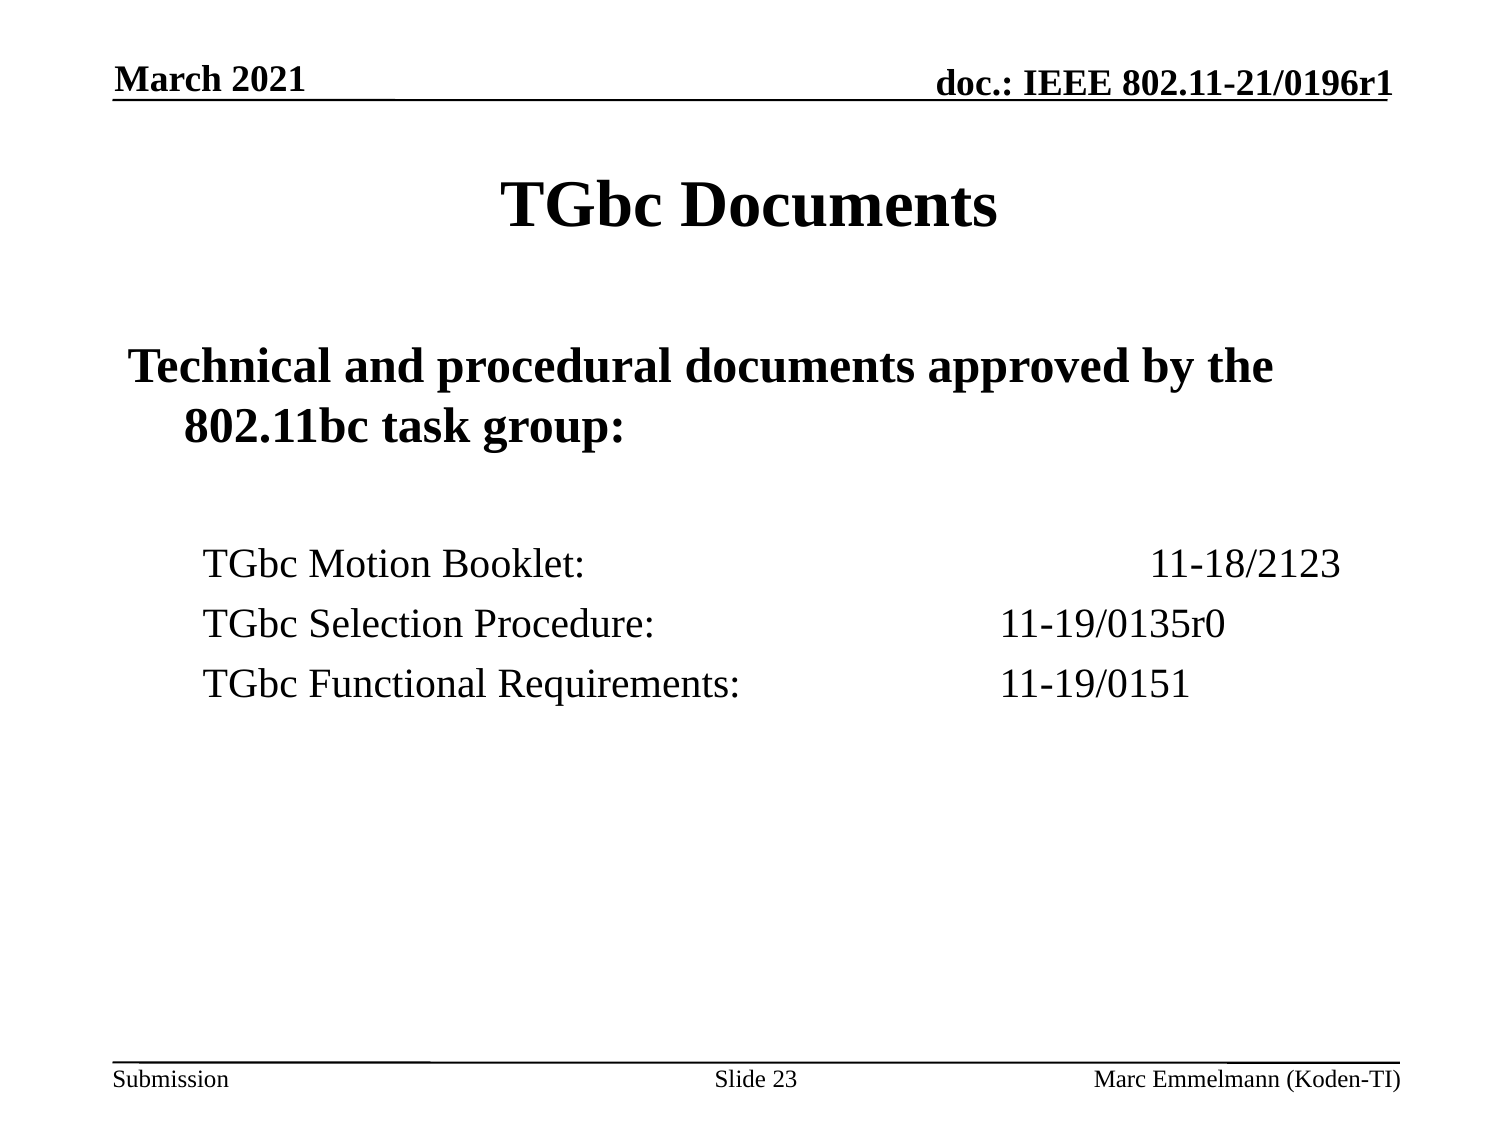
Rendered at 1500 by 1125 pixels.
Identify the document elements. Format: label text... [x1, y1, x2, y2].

footer Marc Emmelmann (Koden-TI) [878, 1061, 1402, 1093]
title TGbc Documents [112, 112, 1388, 288]
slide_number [114, 54, 423, 100]
slide_number Slide 23 [712, 1061, 800, 1123]
list Technical and procedural documents approved by the 802.11bc task group: TGbc Motion Booklet: 11-18/2123 TGbc Selection Procedure: 11-19/0135r0 TGbc Functional Requirements: 11-19/0151 [112, 324, 1388, 1000]
